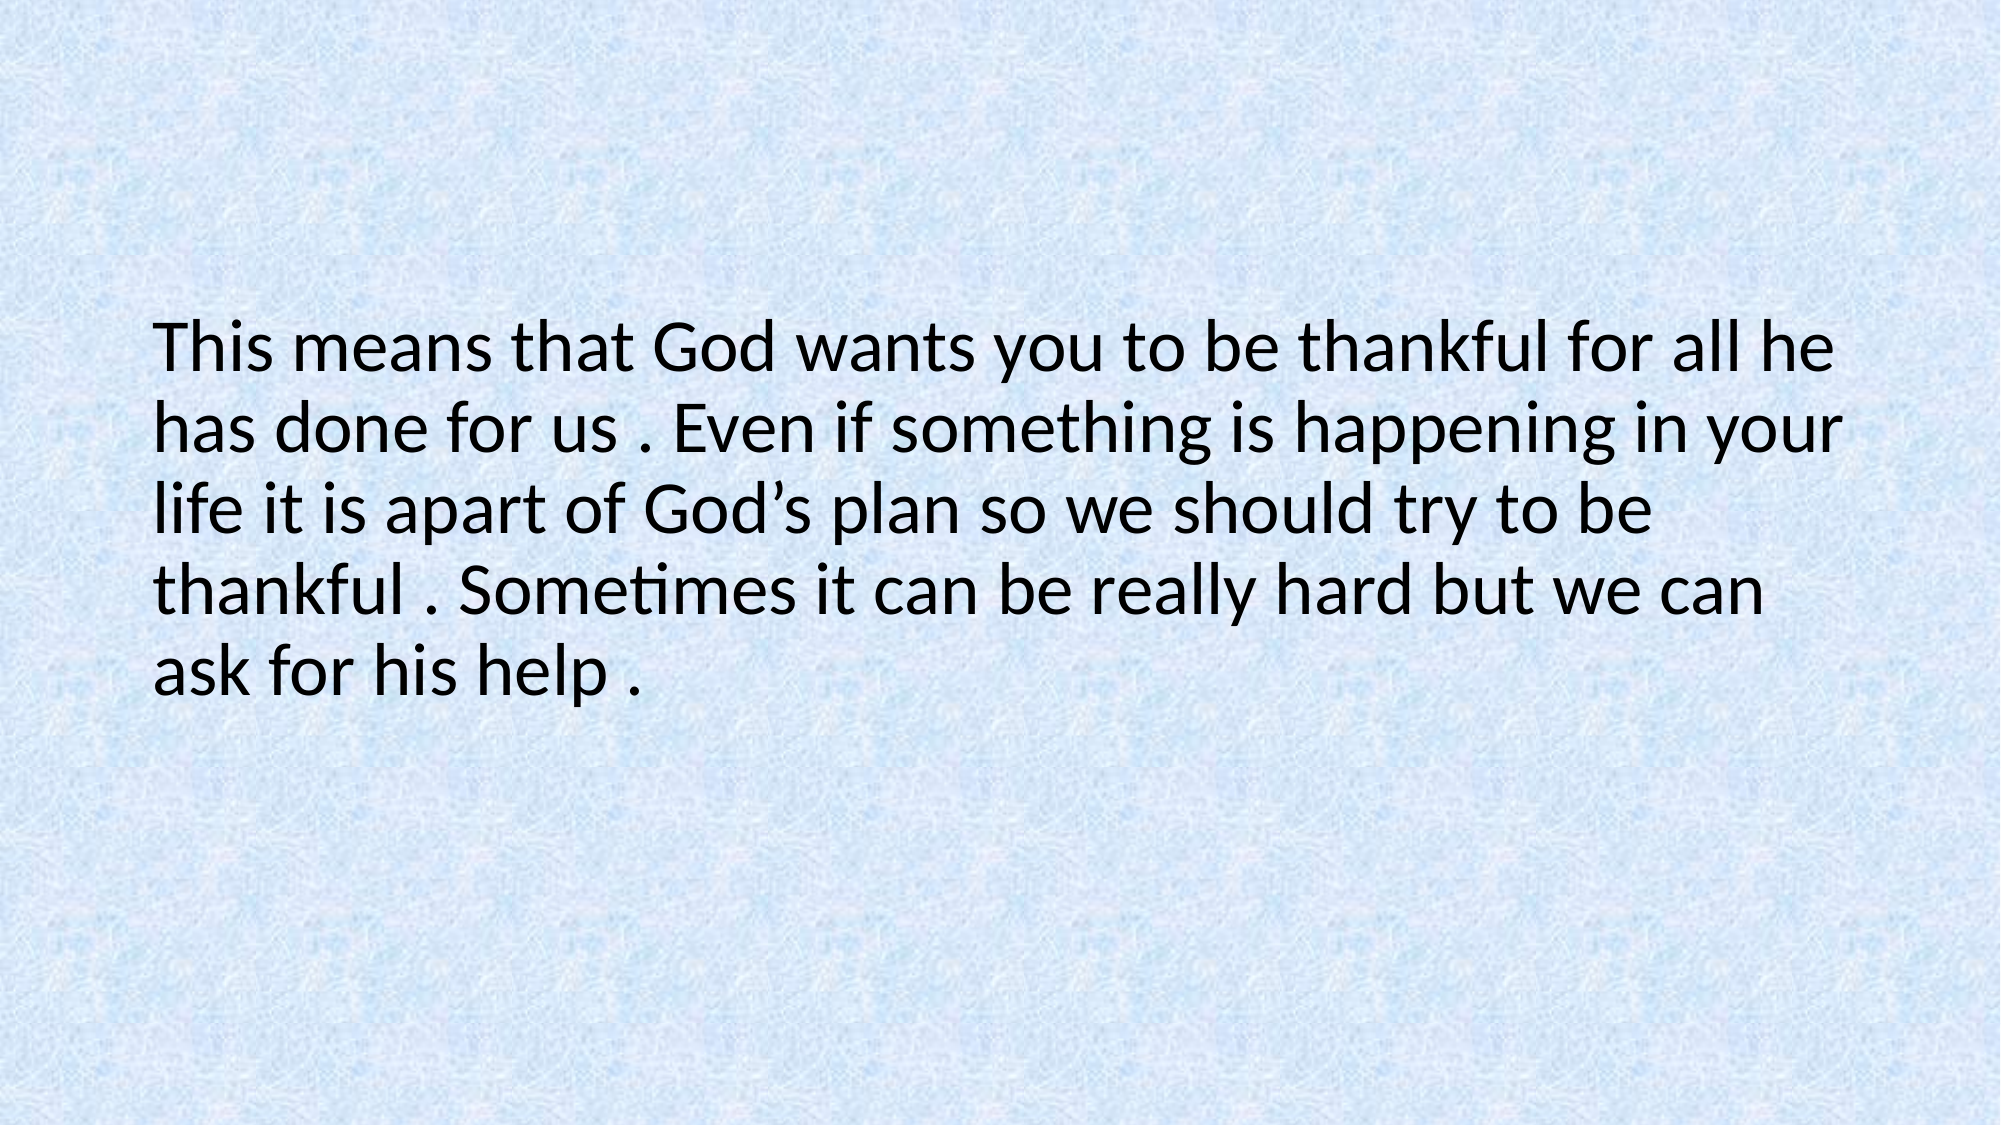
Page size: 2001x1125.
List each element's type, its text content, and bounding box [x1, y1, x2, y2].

picture [0, 0, 2001, 1125]
list This means that God wants you to be thankful for all he has done for us . Even if something is happening in your life it is apart of God’s plan so we should try to be thankful . Sometimes it can be really hard but we can ask for his help . [137, 299, 1863, 1014]
